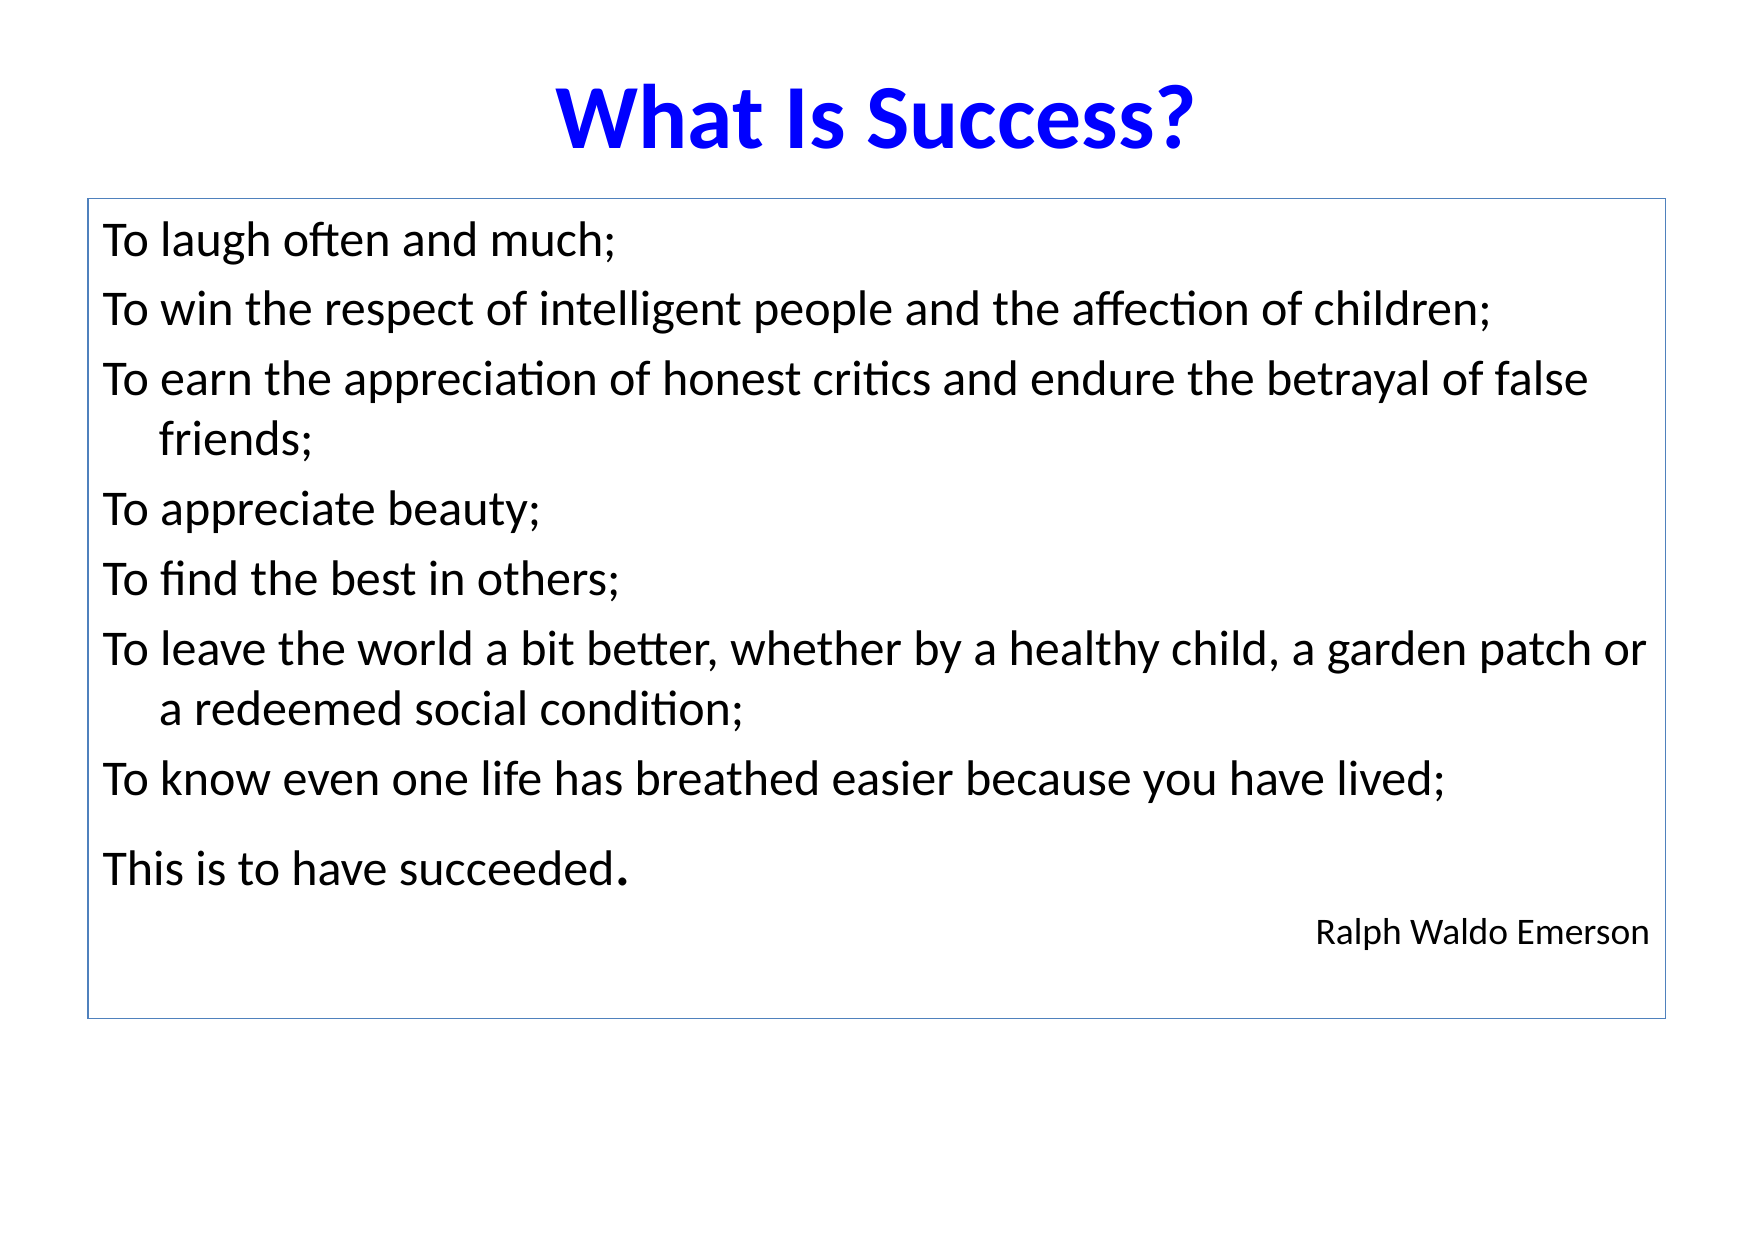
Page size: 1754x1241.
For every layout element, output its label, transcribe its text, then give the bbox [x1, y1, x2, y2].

list To laugh often and much; To win the respect of intelligent people and the affection of children; To earn the appreciation of honest critics and endure the betrayal of false friends; To appreciate beauty; To find the best in others; To leave the world a bit better, whether by a healthy child, a garden patch or a redeemed social condition; To know even one life has breathed easier because you have lived; This is to have succeeded. Ralph Waldo Emerson [87, 198, 1666, 1019]
title What Is Success? [87, 49, 1666, 176]
